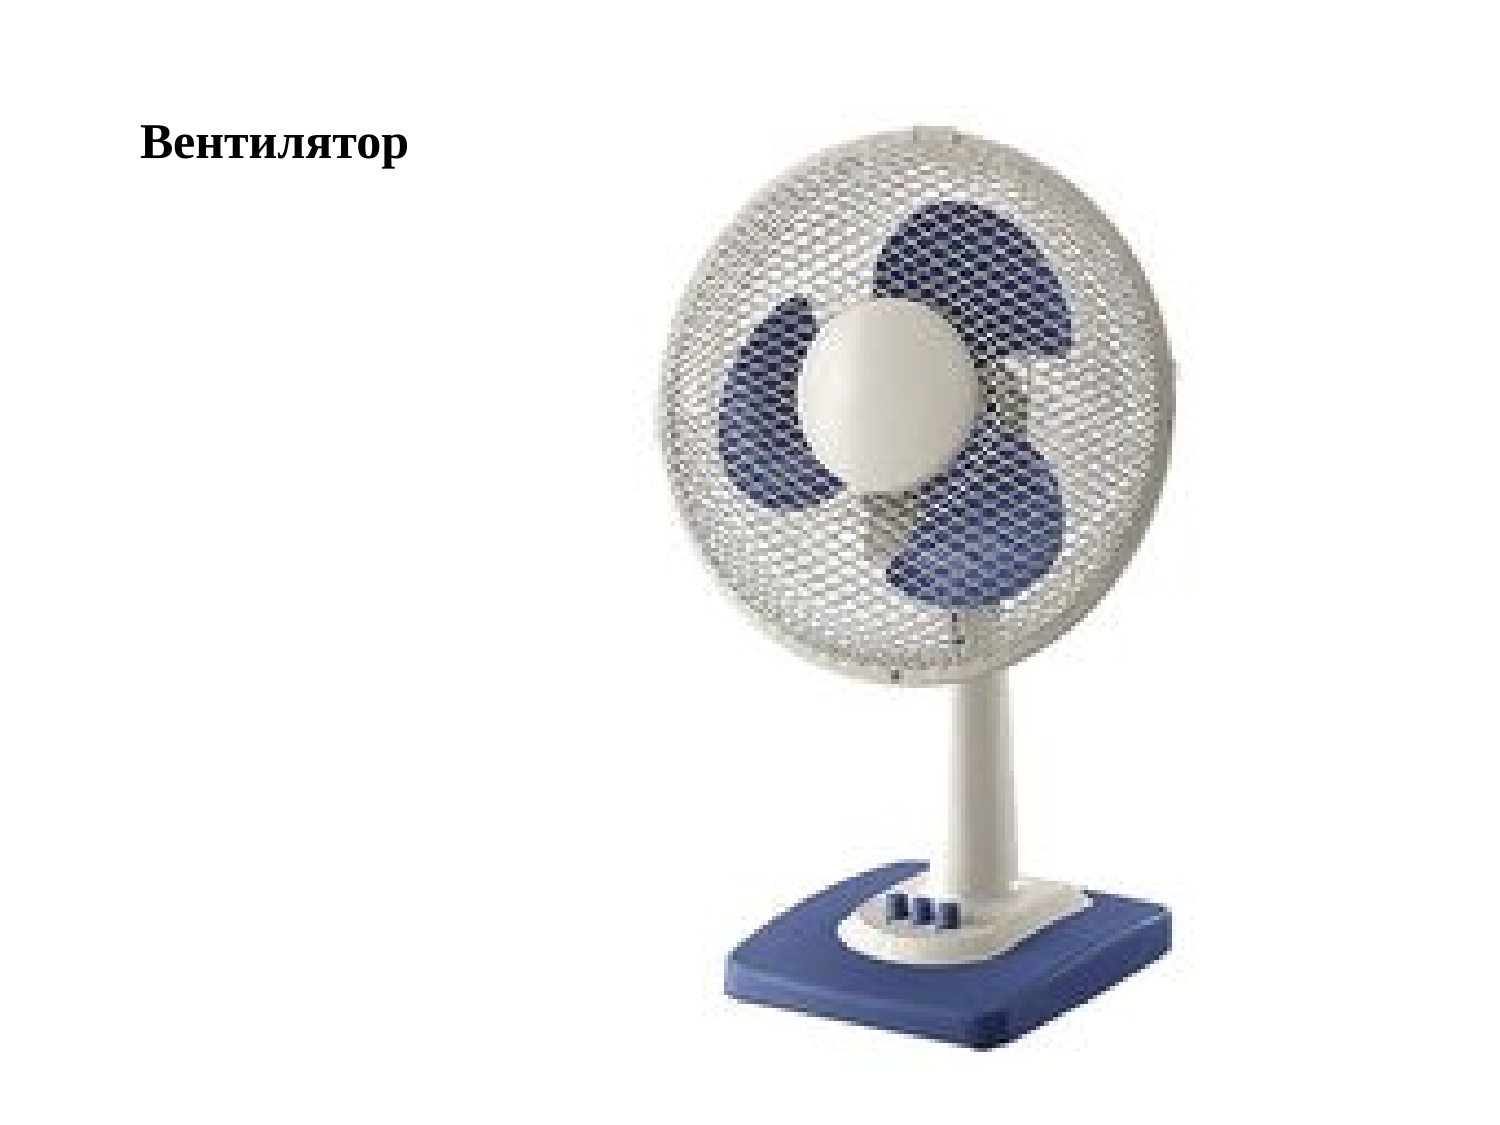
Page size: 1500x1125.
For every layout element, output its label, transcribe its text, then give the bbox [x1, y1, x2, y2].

title Вентилятор [75, 45, 1425, 233]
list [632, 105, 1203, 1070]
